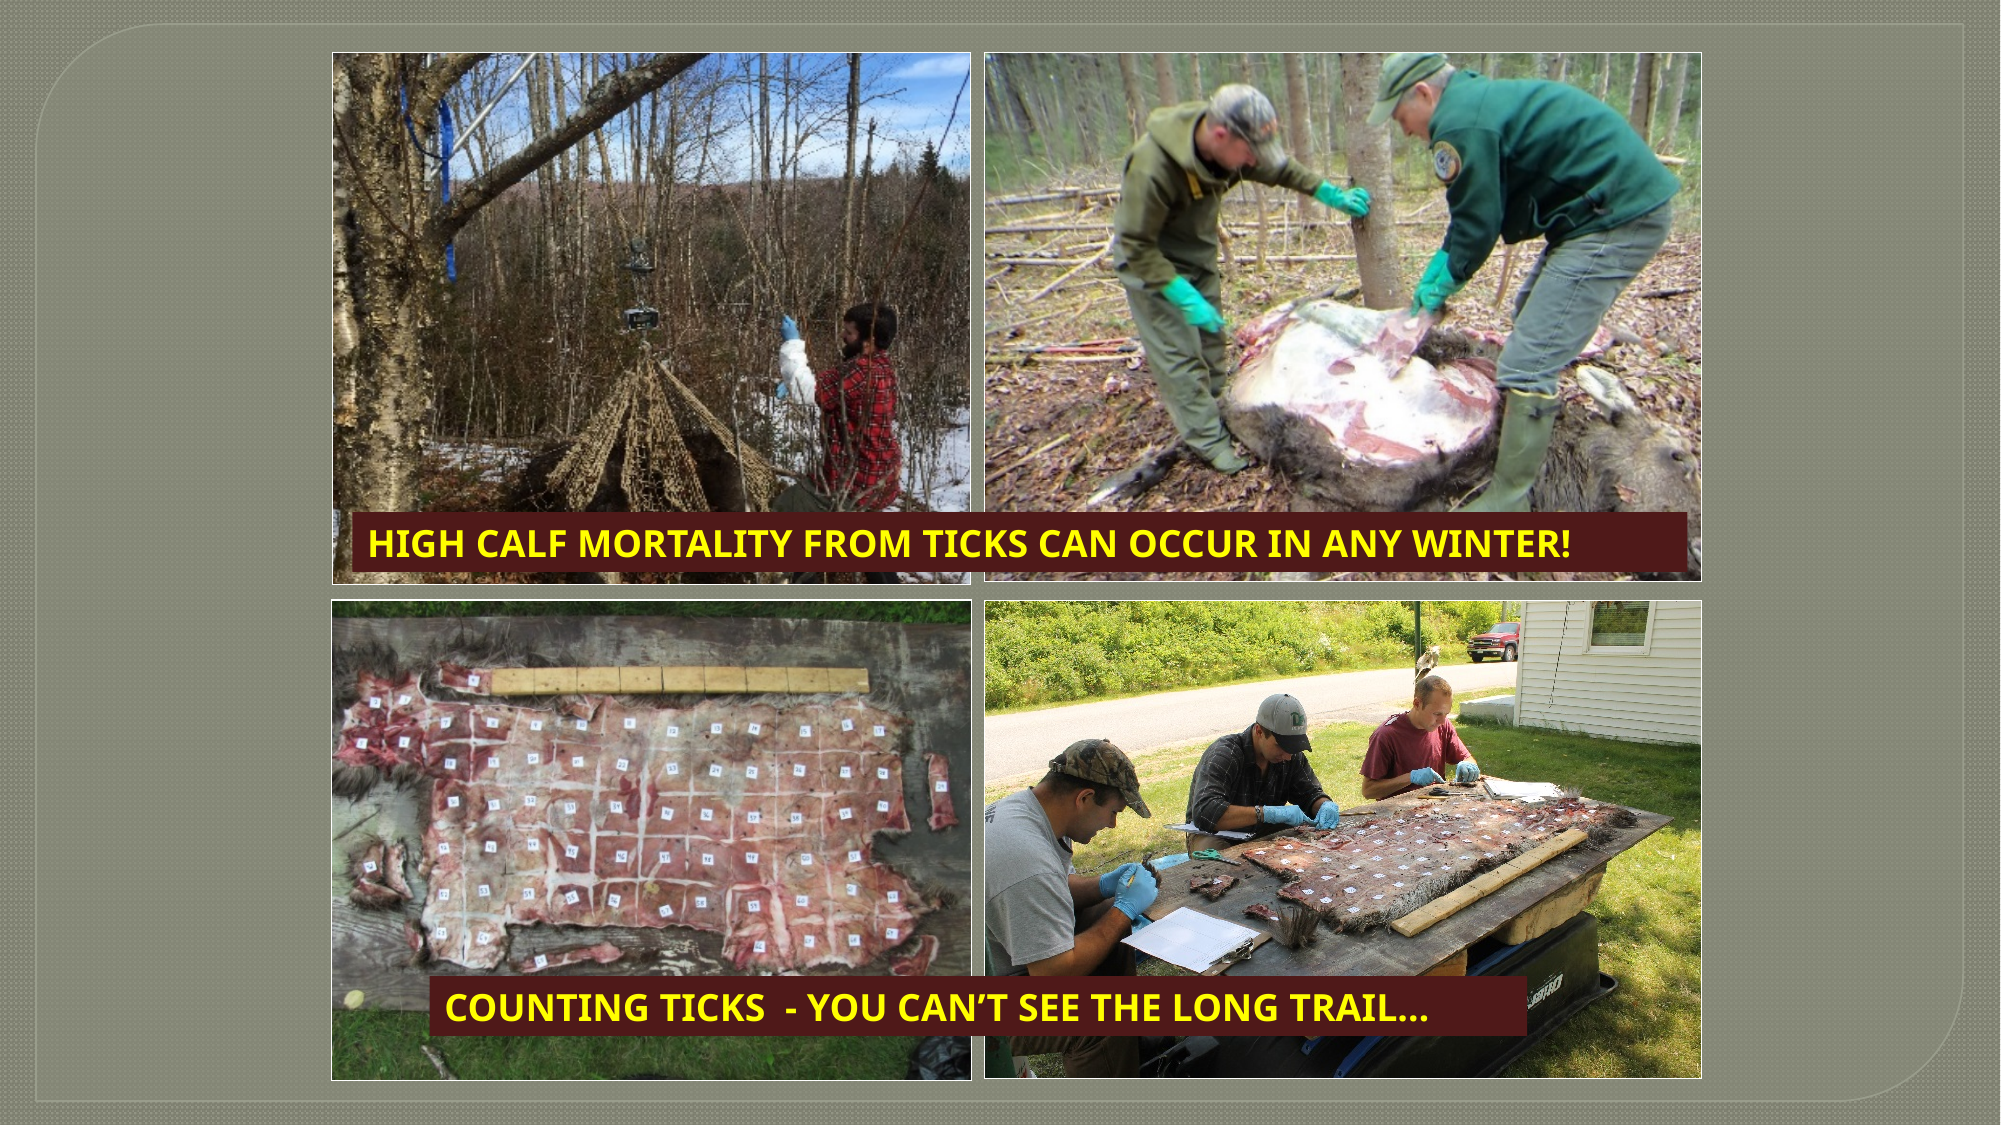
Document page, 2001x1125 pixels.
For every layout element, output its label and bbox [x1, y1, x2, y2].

picture [984, 600, 1702, 1080]
picture [331, 600, 972, 1080]
picture [984, 52, 1702, 583]
picture [331, 51, 972, 585]
